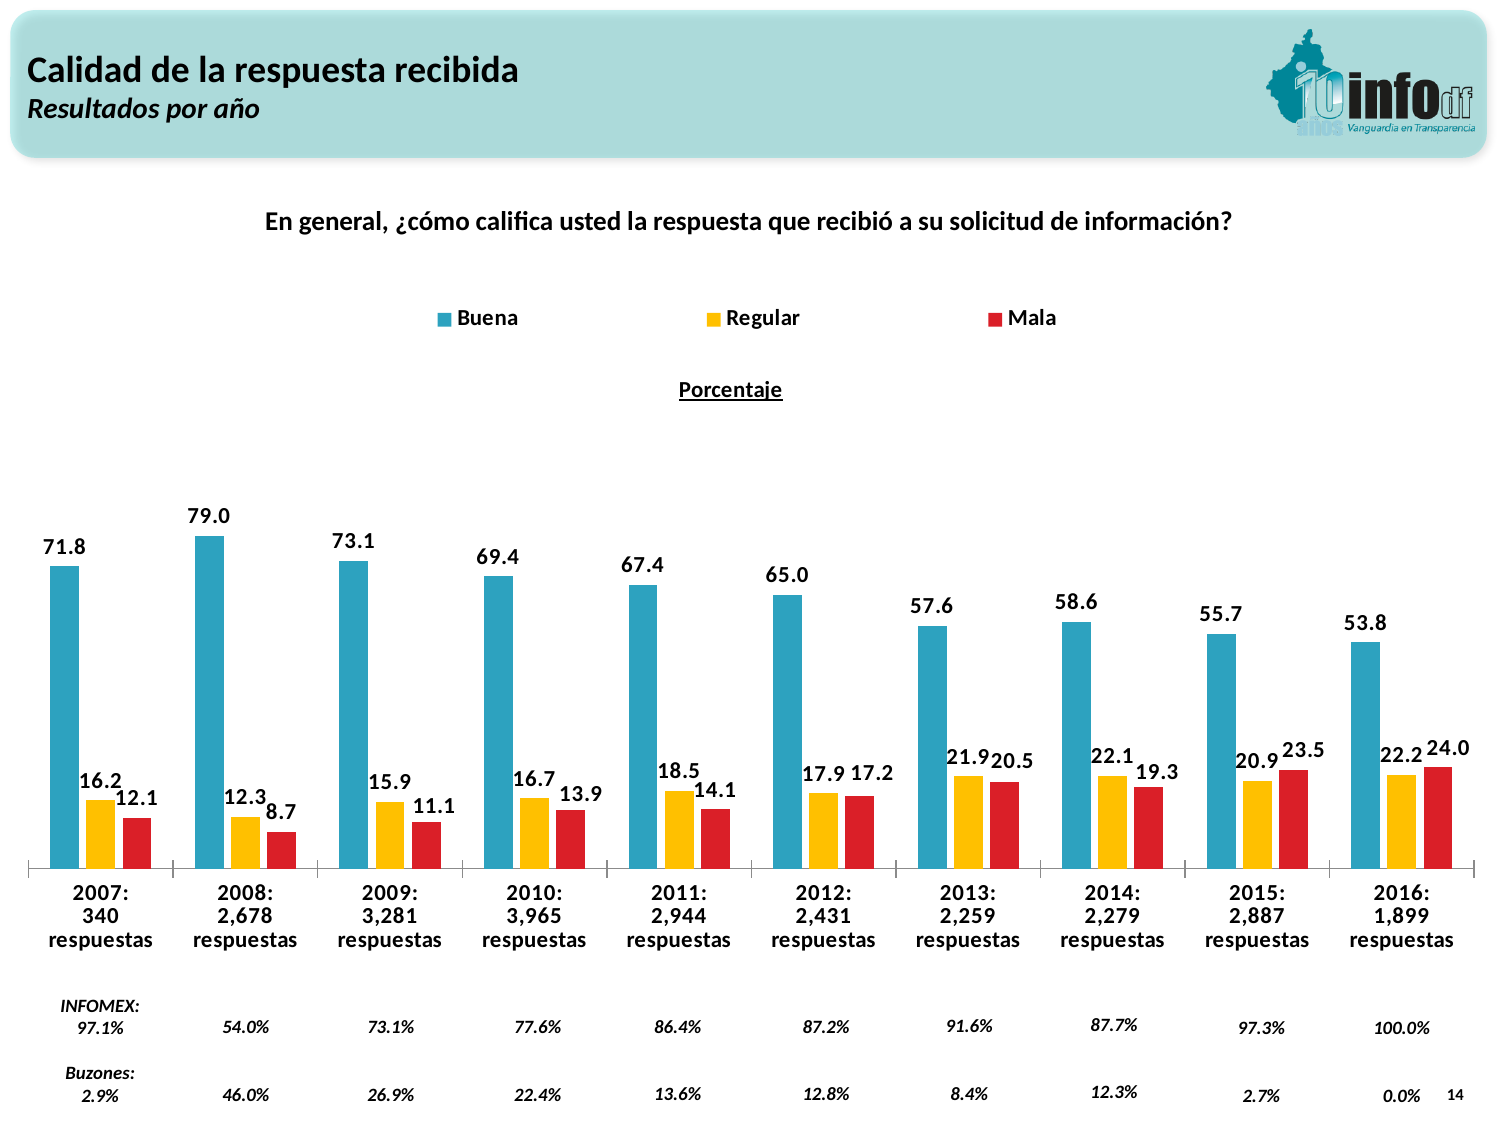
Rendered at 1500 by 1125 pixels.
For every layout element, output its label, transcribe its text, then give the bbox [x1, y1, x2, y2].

text_box 54.0% 46.0% [201, 1012, 291, 1113]
text_box 87.2% 12.8% [781, 1012, 871, 1112]
text_box 73.1% 26.9% [346, 1012, 436, 1113]
text_box 91.6% 8.4% [924, 1012, 1014, 1112]
text_box 97.3% 2.7% [1216, 1012, 1306, 1114]
slide_number 14 [1446, 1051, 1479, 1112]
picture [1389, 25, 1477, 139]
text_box INFOMEX: 97.1% Buzones: 2.9% [37, 1012, 163, 1114]
text_box En general, ¿cómo califica usted la respuesta que recibió a su solicitud de información? [132, 196, 1365, 244]
text_box 77.6% 22.4% [493, 1012, 583, 1113]
chart [2, 278, 1500, 1000]
text_box 86.4% 13.6% [633, 1012, 723, 1112]
text_box Calidad de la respuesta recibida Resultados por año [12, 13, 1389, 156]
text_box 100.0% 0.0% [1357, 1012, 1446, 1114]
text_box 87.7% 12.3% [1069, 1012, 1159, 1110]
